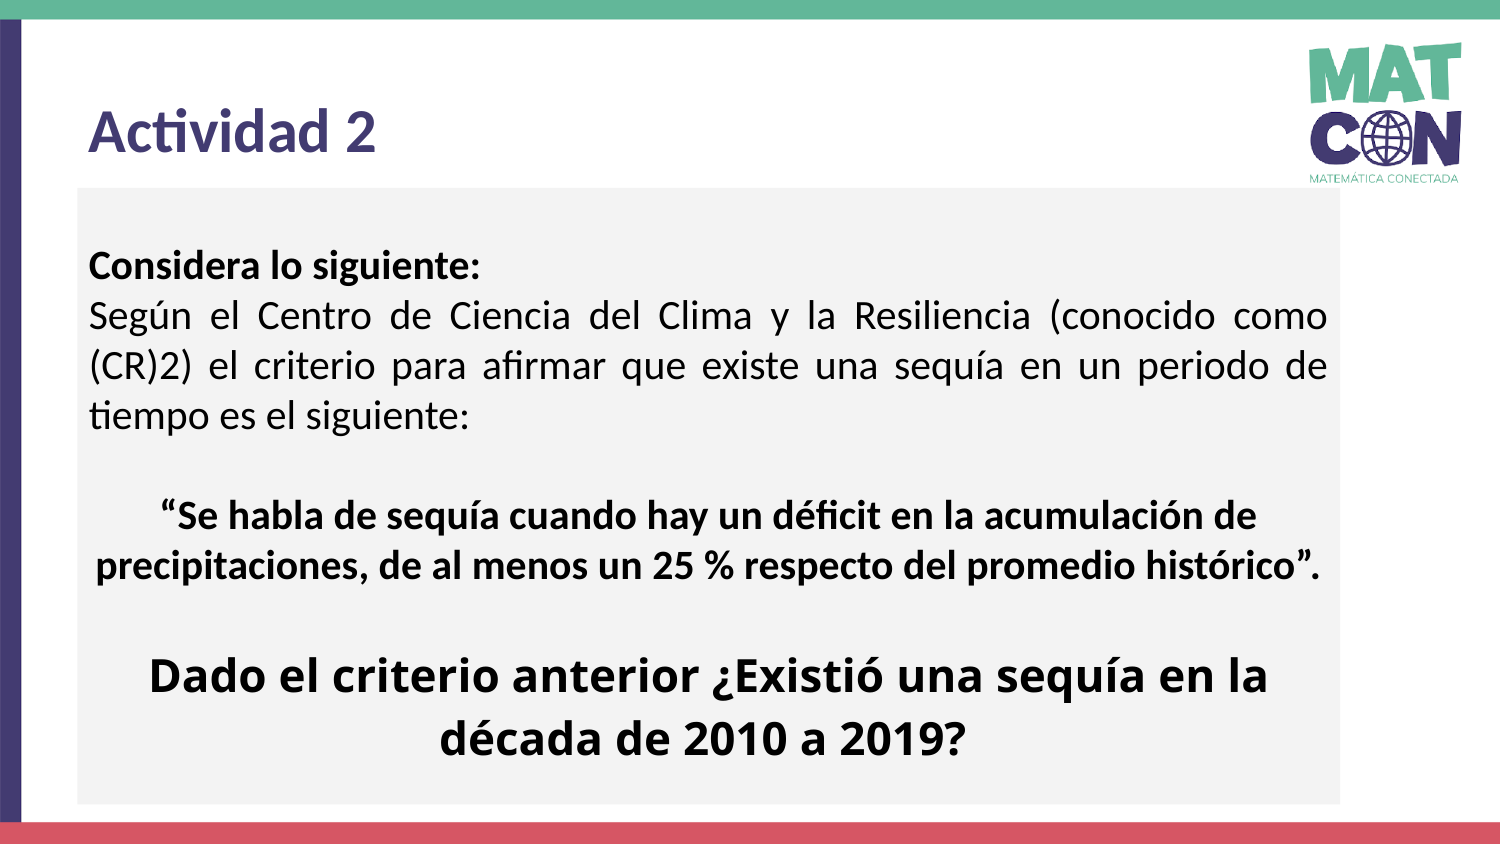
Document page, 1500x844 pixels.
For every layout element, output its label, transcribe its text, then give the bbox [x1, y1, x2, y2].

text_box Actividad 2 [77, 84, 1083, 171]
text_box Considera lo siguiente: Según el Centro de Ciencia del Clima y la Resiliencia (conocido como (CR)2) el criterio para afirmar que existe una sequía en un periodo de tiempo es el siguiente: “Se habla de sequía cuando hay un déficit en la acumulación de precipitaciones, de al menos un 25 % respecto del promedio histórico”. Dado el criterio anterior ¿Existió una sequía en la década de 2010 a 2019? [77, 187, 1341, 805]
picture [0, 0, 1500, 844]
